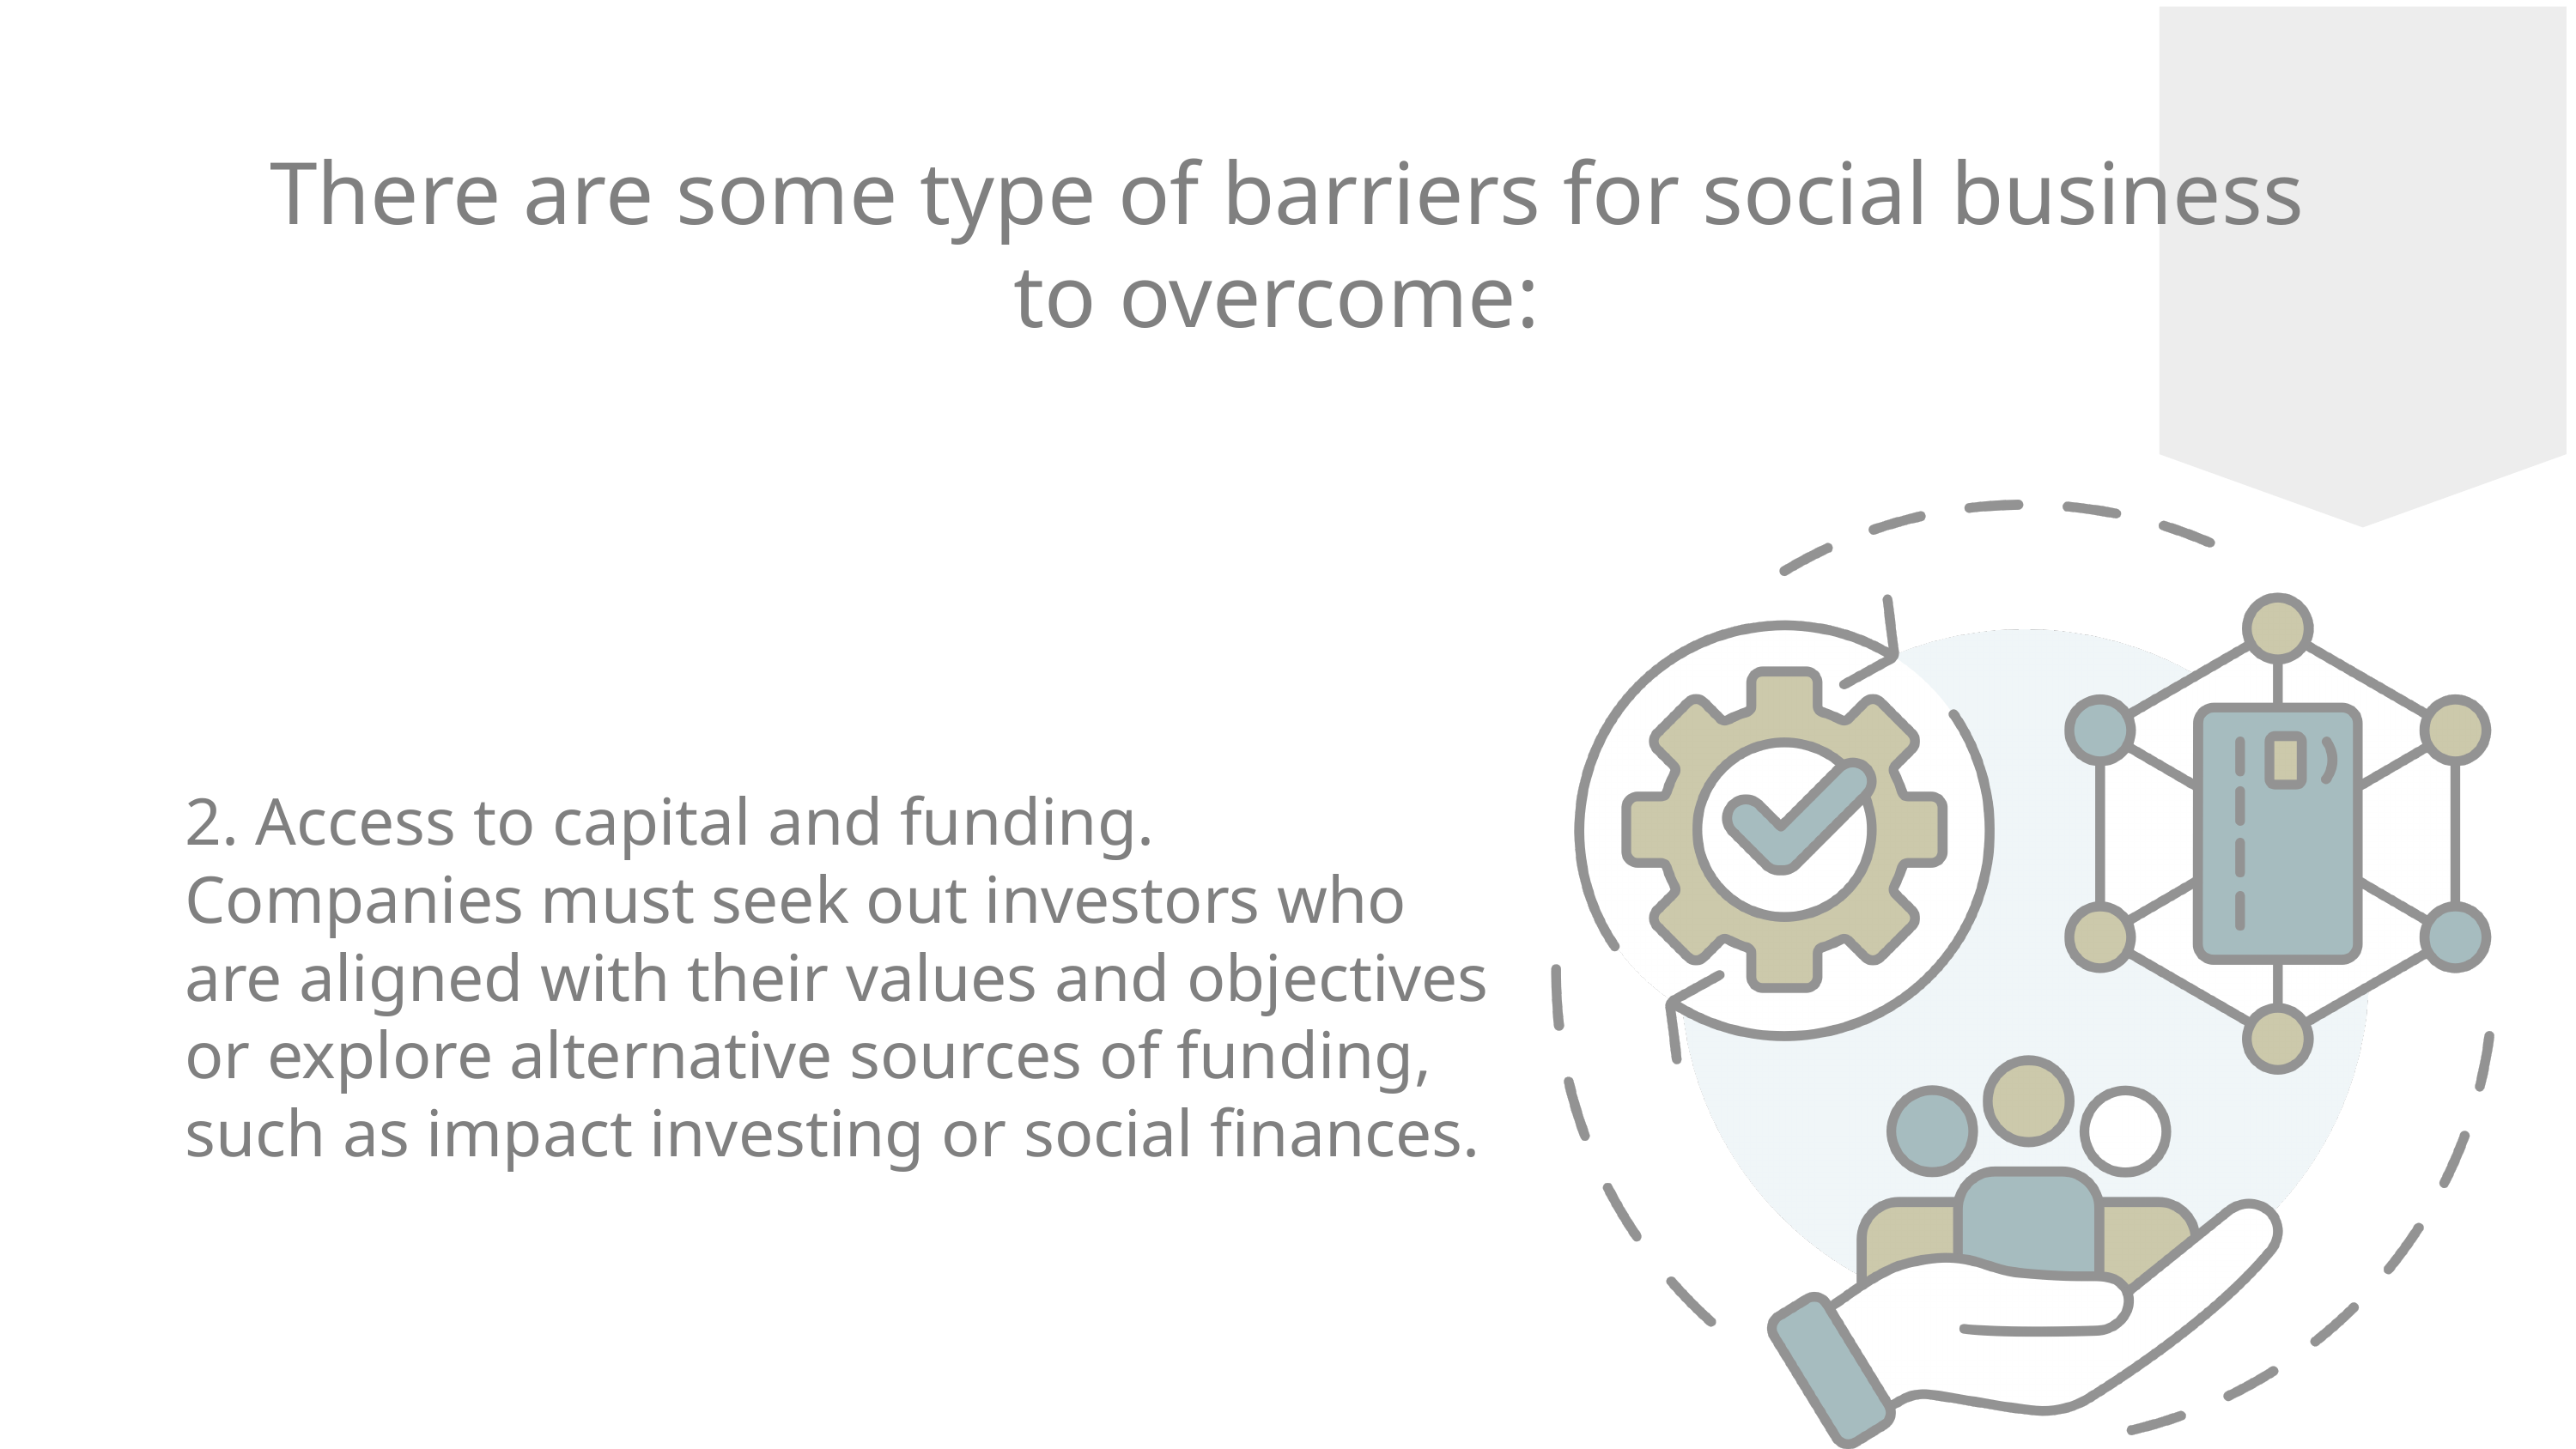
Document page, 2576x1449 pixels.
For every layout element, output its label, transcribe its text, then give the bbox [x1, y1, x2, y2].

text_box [2159, 6, 2567, 528]
text_box There are some type of barriers for social business to overcome: [264, 138, 2154, 345]
text_box [1495, 500, 2494, 1449]
text_box 2. Access to capital and funding. Companies must seek out investors who are aligned with their values and objectives or explore alternative sources of funding, such as impact investing or social finances. [185, 779, 1496, 1170]
